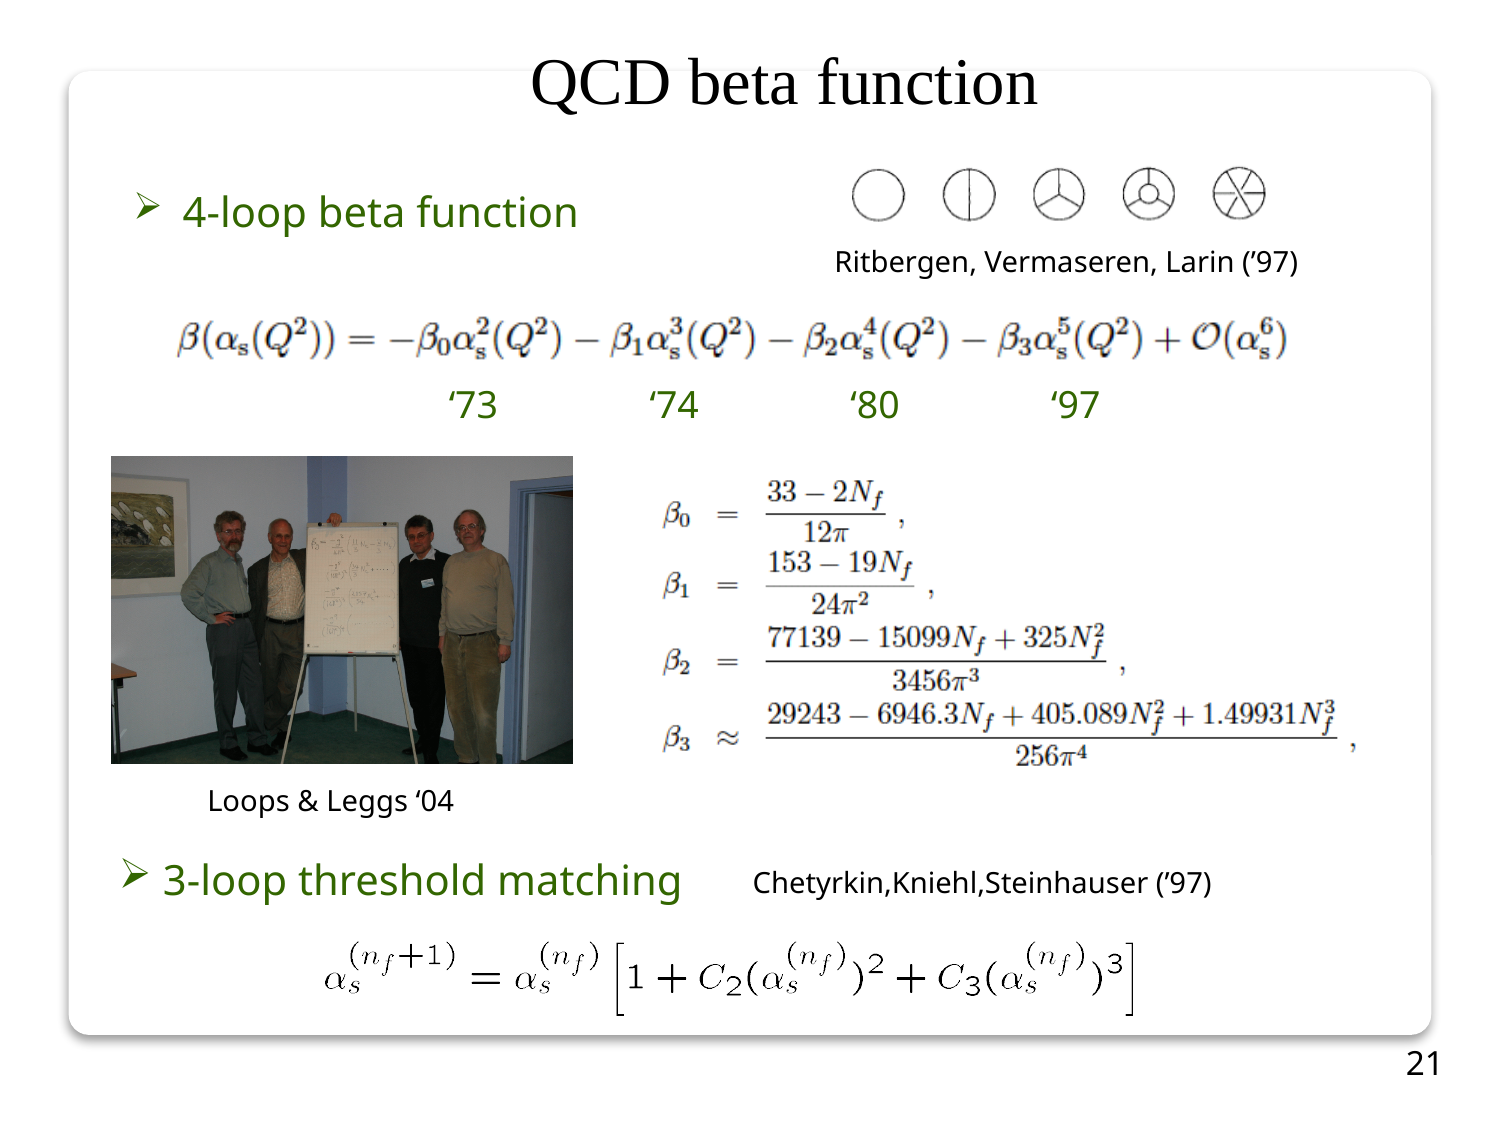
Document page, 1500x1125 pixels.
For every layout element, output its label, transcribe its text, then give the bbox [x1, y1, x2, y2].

picture [159, 302, 1294, 374]
picture [111, 455, 574, 764]
text_box Chetyrkin,Kniehl,Steinhauser (’97) [737, 857, 1227, 908]
text_box ‘97 [1036, 386, 1116, 434]
text_box 3-loop threshold matching [104, 846, 698, 911]
picture [631, 461, 1369, 776]
text_box ‘80 [835, 386, 915, 434]
slide_number 21 [1345, 1037, 1459, 1093]
picture [844, 148, 1282, 235]
picture [324, 940, 1133, 1018]
text_box ‘74 [634, 386, 714, 434]
text_box QCD beta function [515, 30, 1072, 126]
text_box Loops & Leggs ‘04 [192, 777, 470, 825]
text_box 4-loop beta function [118, 178, 605, 244]
text_box Ritbergen, Vermaseren, Larin (’97) [819, 236, 1314, 286]
text_box ‘73 [433, 386, 514, 434]
